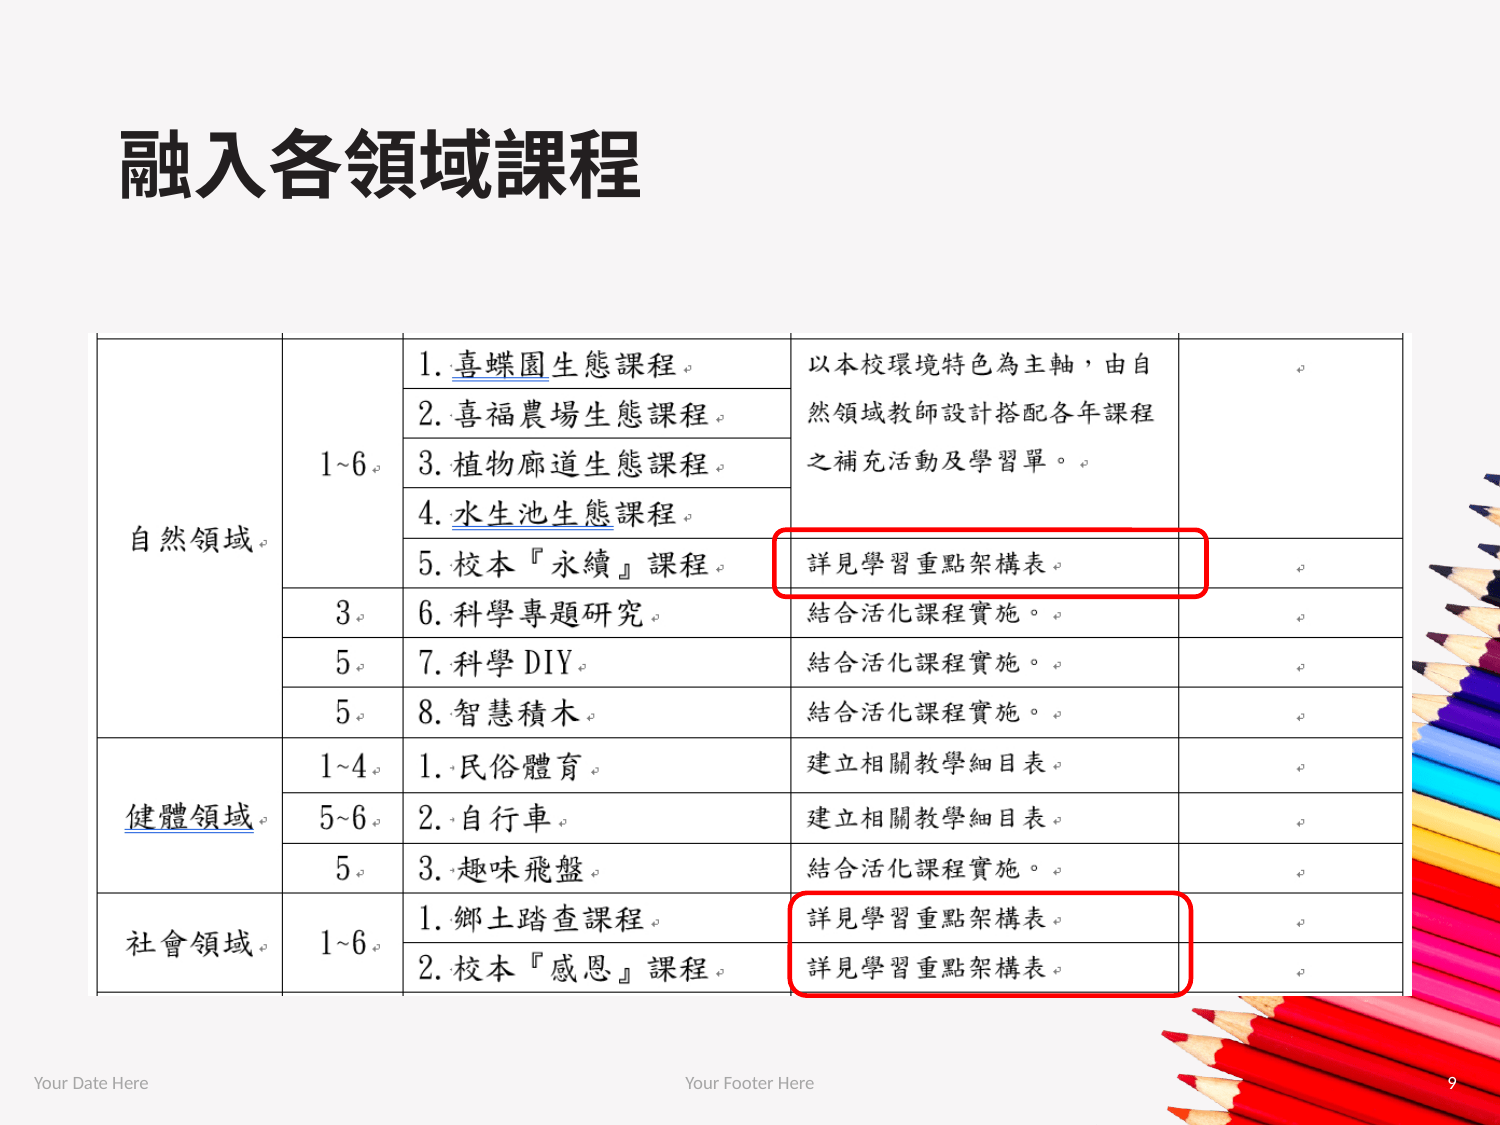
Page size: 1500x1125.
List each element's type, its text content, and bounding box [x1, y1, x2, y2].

footer Your Footer Here [496, 1052, 1004, 1113]
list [88, 333, 1412, 996]
slide_number 9 [1134, 1052, 1472, 1113]
picture [1412, 761, 1500, 812]
picture [1412, 351, 1500, 785]
slide_number Your Date Here [19, 1052, 357, 1113]
picture [1096, 790, 1500, 1125]
title 融入各領域課程 [103, 59, 1397, 278]
